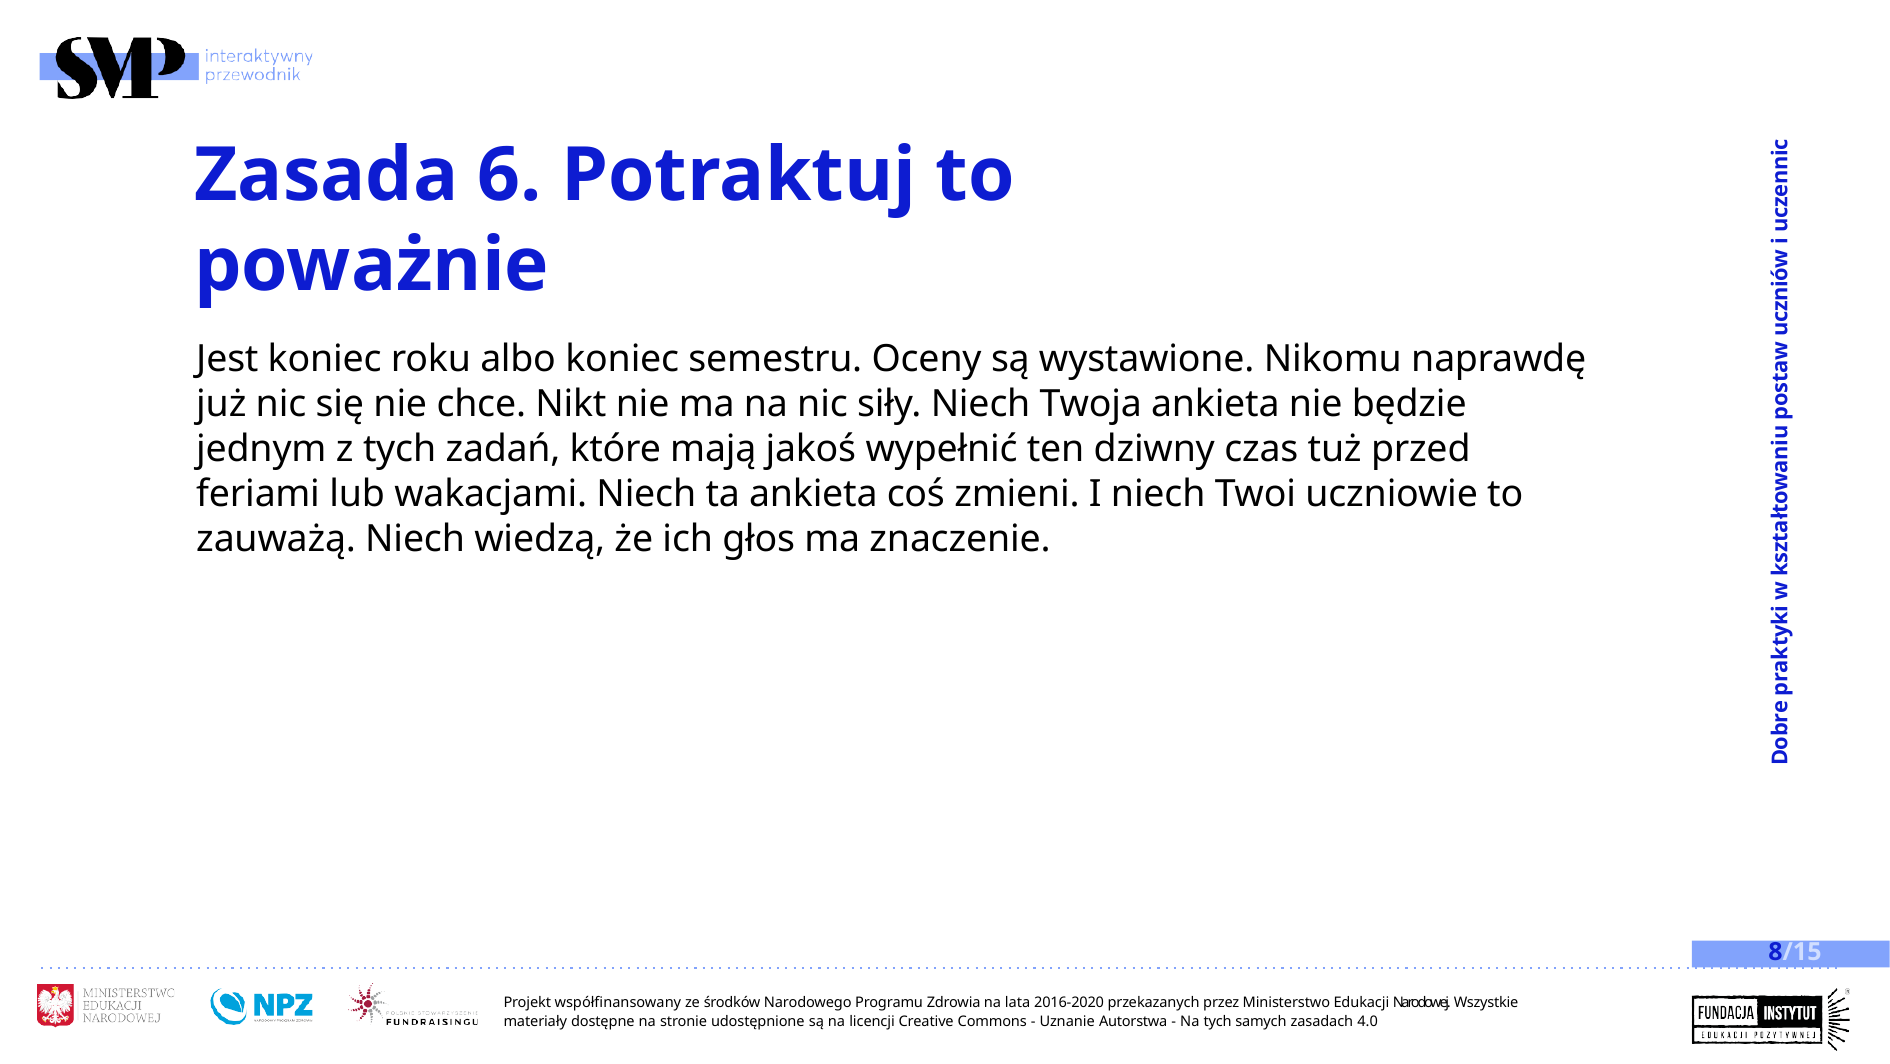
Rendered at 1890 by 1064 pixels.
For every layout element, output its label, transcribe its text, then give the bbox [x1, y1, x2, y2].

text_box Dobre praktyki w kształtowaniu postaw uczniów i uczennic [1765, 81, 1793, 768]
text_box Jest koniec roku albo koniec semestru. Oceny są wystawione. Nikomu naprawdę już nic się nie chce. Nikt nie ma na nic siły. Niech Twoja ankieta nie będzie jednym z tych zadań, które mają jakoś wypełnić ten dziwny czas tuż przed feriami lub wakacjami. Niech ta ankieta coś zmieni. I niech Twoi uczniowie to zauważą. Niech wiedzą, że ich głos ma znaczenie. [194, 331, 1597, 559]
text_box 8/15 [1762, 935, 1822, 986]
text_box [210, 988, 313, 1025]
text_box [39, 37, 313, 99]
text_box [36, 984, 175, 1029]
title Zasada 6. Potraktuj to poważnie [192, 122, 1283, 306]
footer Projekt współfinansowany ze środków Narodowego Programu Zdrowia na lata 2016-2020 przekazanych przez Ministerstwo Edukacji Narodowej. Wszystkie materiały dostępne na stronie udostępnione są na licencji Creative Commons - Uznanie Autorstwa - Na tych samych zasadach 4.0 [501, 991, 1552, 1064]
text_box [348, 983, 478, 1025]
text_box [1691, 987, 1850, 1051]
